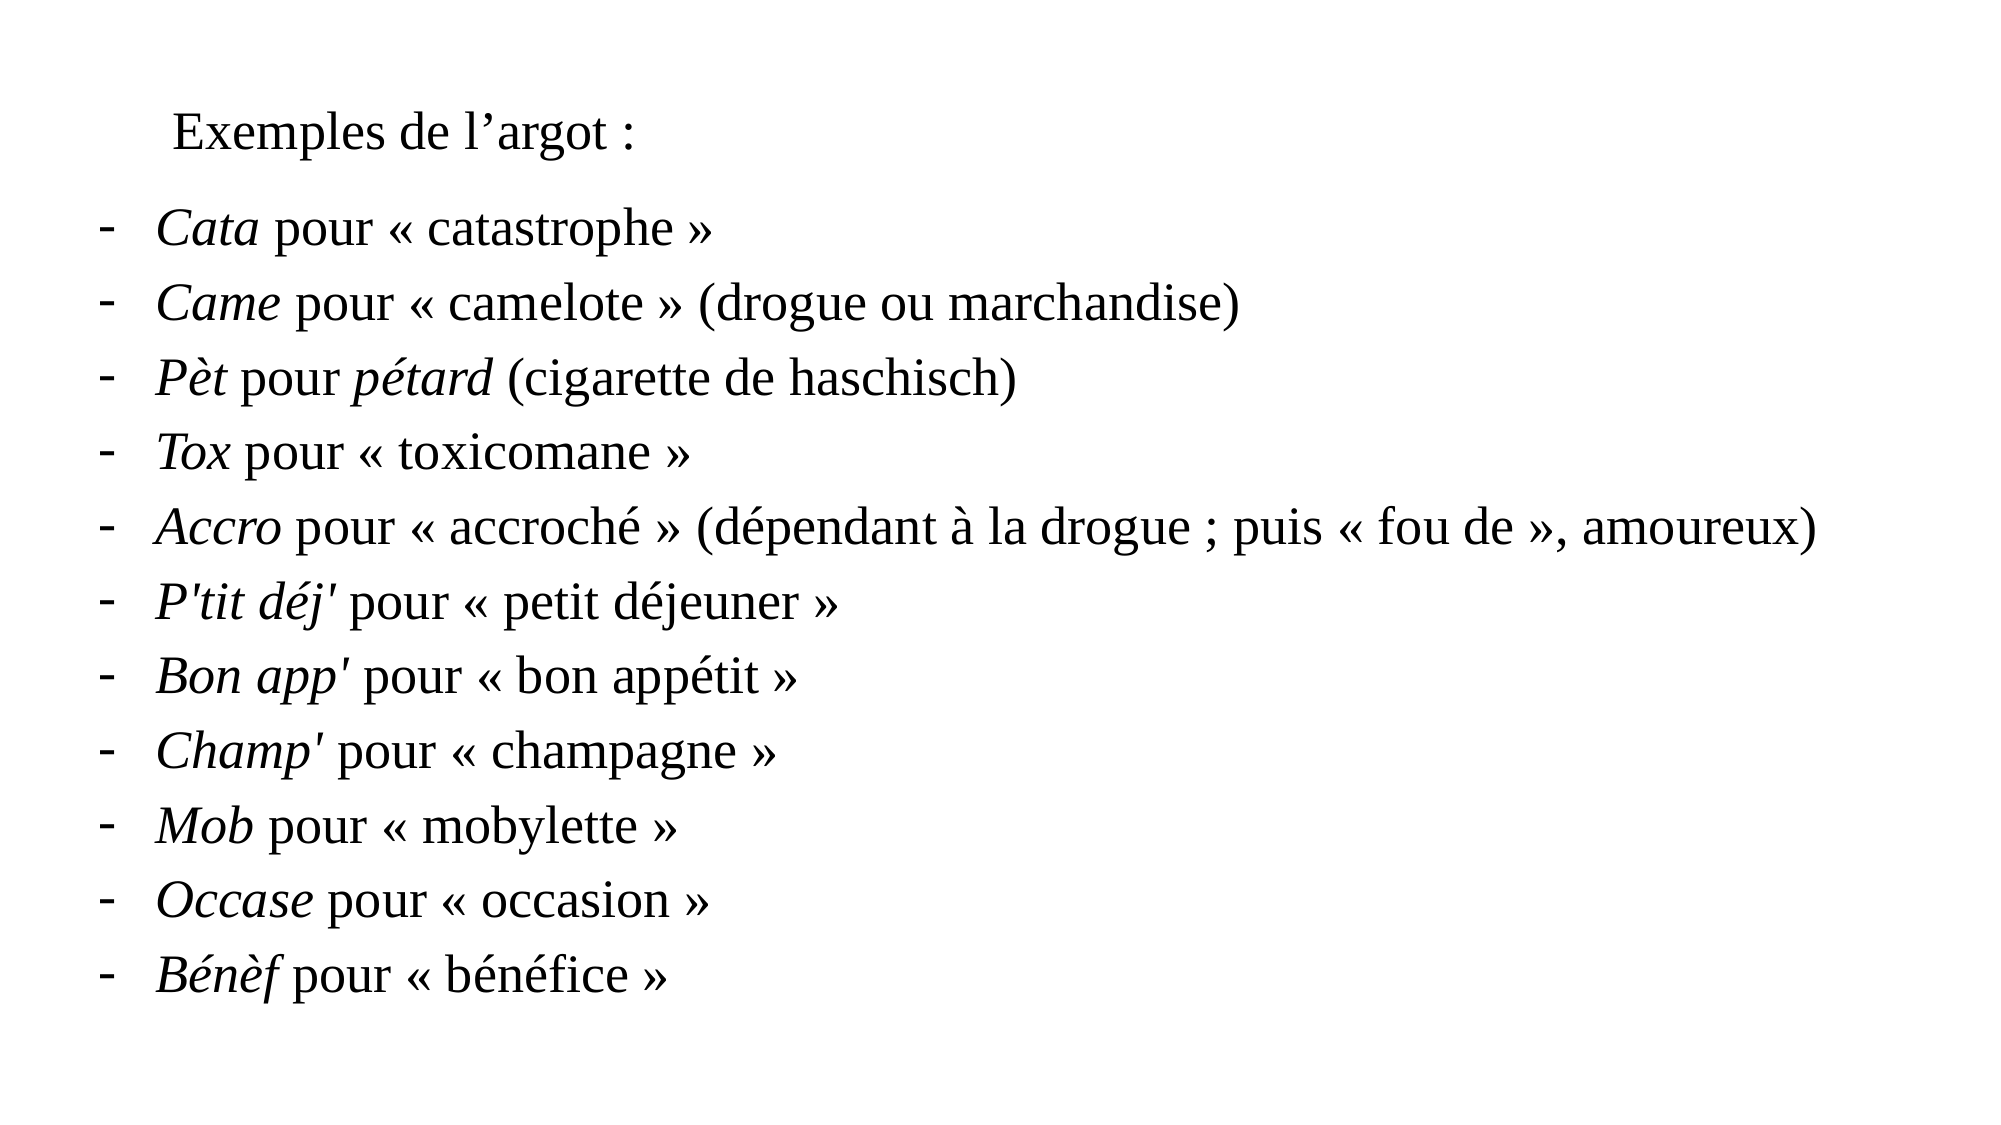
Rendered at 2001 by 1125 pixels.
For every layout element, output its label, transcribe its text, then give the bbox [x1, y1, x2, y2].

text_box Exemples de l’argot : Cata pour « catastrophe » Came pour « camelote » (drogue ou marchandise) Pèt pour pétard (cigarette de haschisch) Tox pour « toxicomane » Accro pour « accroché » (dépendant à la drogue ; puis « fou de », amoureux) P'tit déj' pour « petit déjeuner » Bon app' pour « bon appétit » Champ' pour « champagne » Mob pour « mobylette » Occase pour « occasion » Bénèf pour « bénéfice » [83, 78, 1970, 1011]
